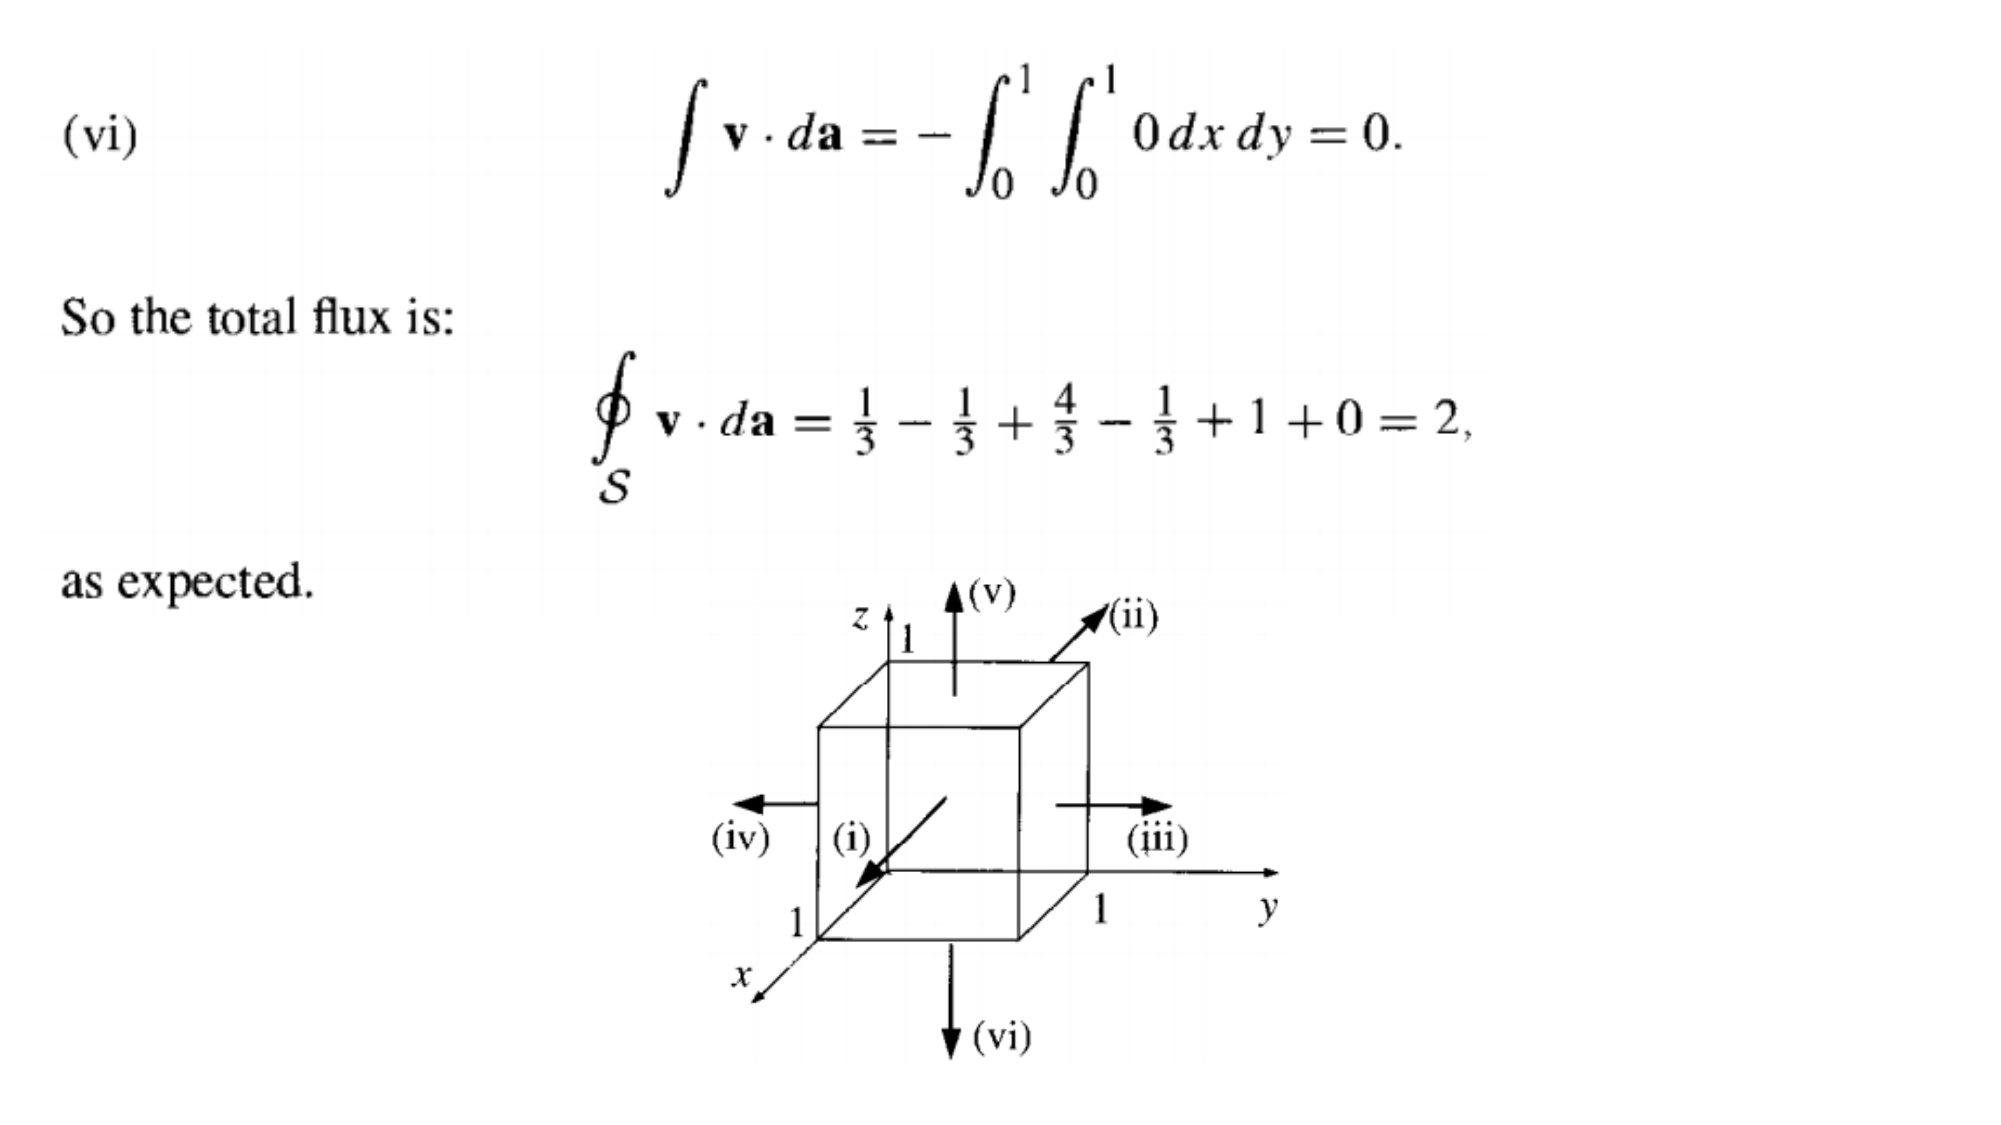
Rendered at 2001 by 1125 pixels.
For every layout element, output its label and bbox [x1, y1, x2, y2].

picture [41, 46, 1490, 1063]
